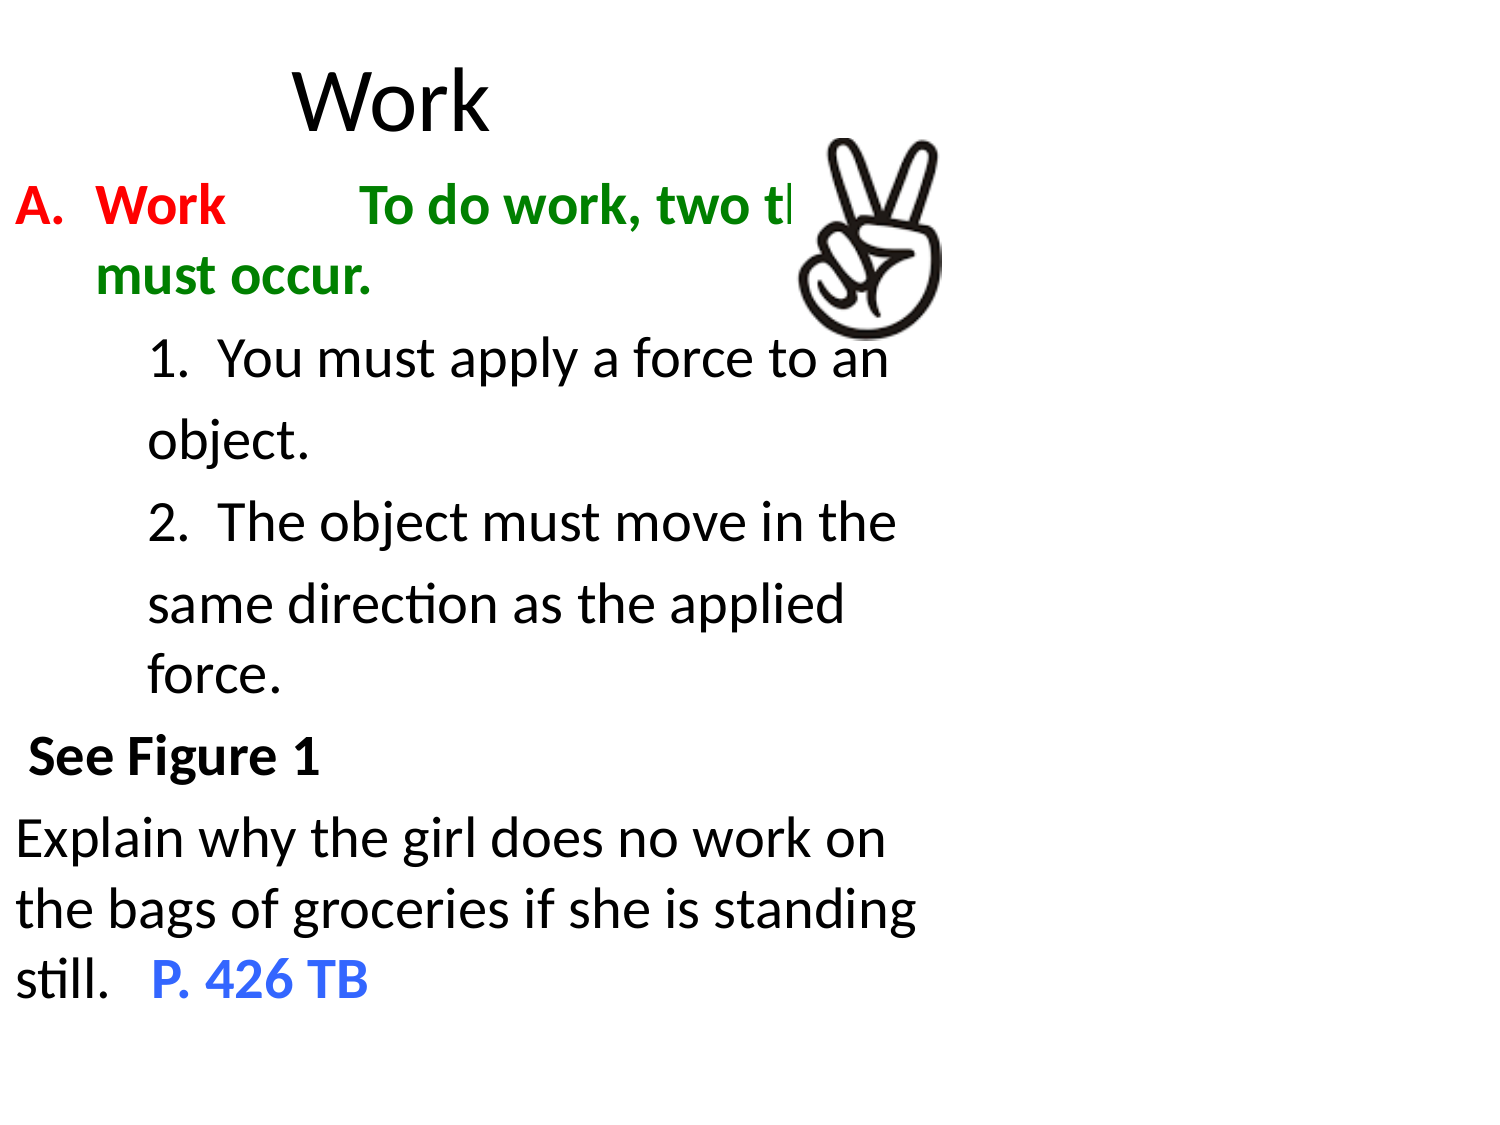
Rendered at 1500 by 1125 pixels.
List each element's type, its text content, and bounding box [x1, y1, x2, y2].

picture [791, 138, 943, 342]
title Work [0, 0, 804, 158]
list Work To do work, two things must occur. 1. You must apply a force to an object. 2. The object must move in the same direction as the applied force. See Figure 1 Explain why the girl does no work on the bags of groceries if she is standing still. P. 426 TB [0, 158, 942, 1125]
